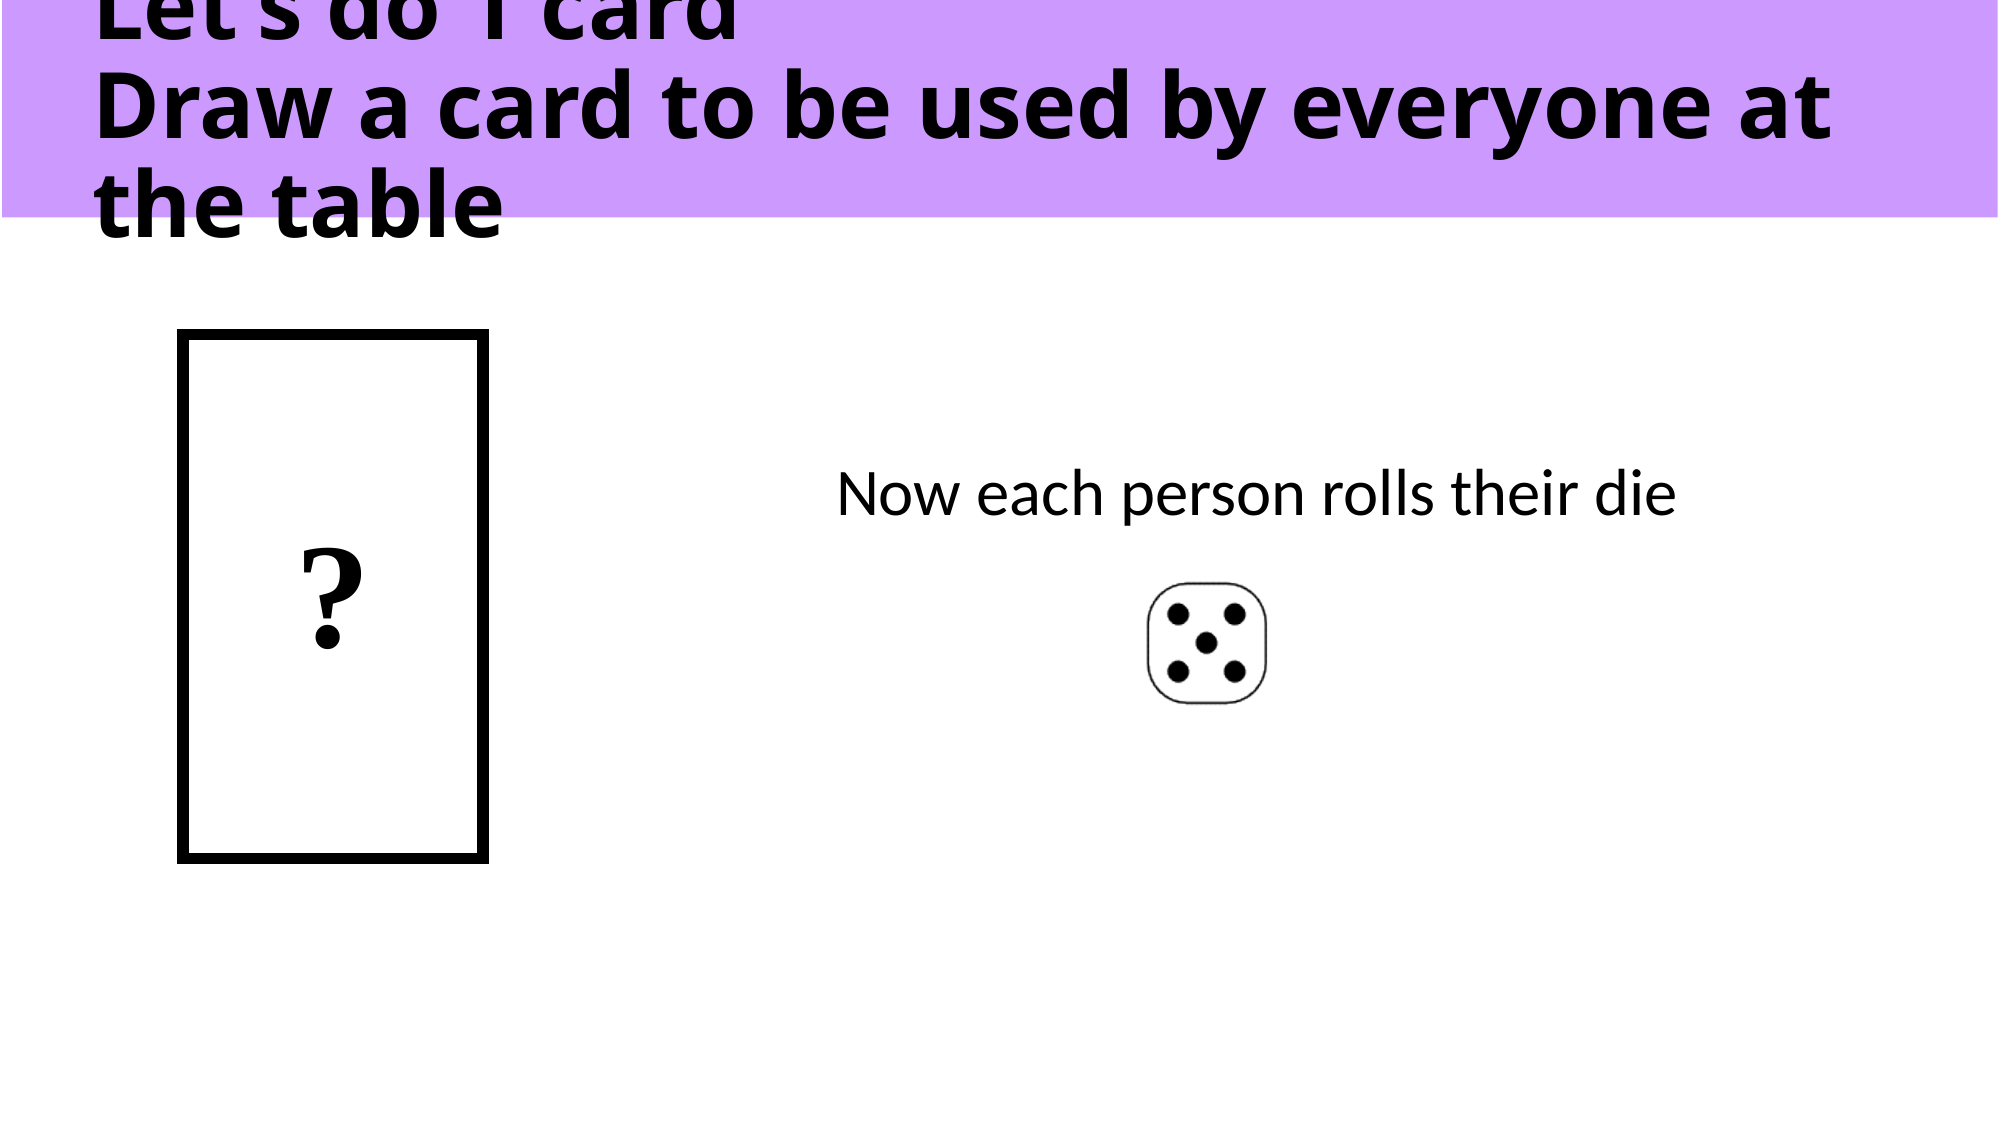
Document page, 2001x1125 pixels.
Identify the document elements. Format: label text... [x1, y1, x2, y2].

table_header ? [189, 340, 477, 853]
title Let’s do 1 card Draw a card to be used by everyone at the table [2, 0, 1998, 218]
picture [1145, 580, 1269, 709]
text_box Now each person rolls their die [821, 441, 1880, 536]
